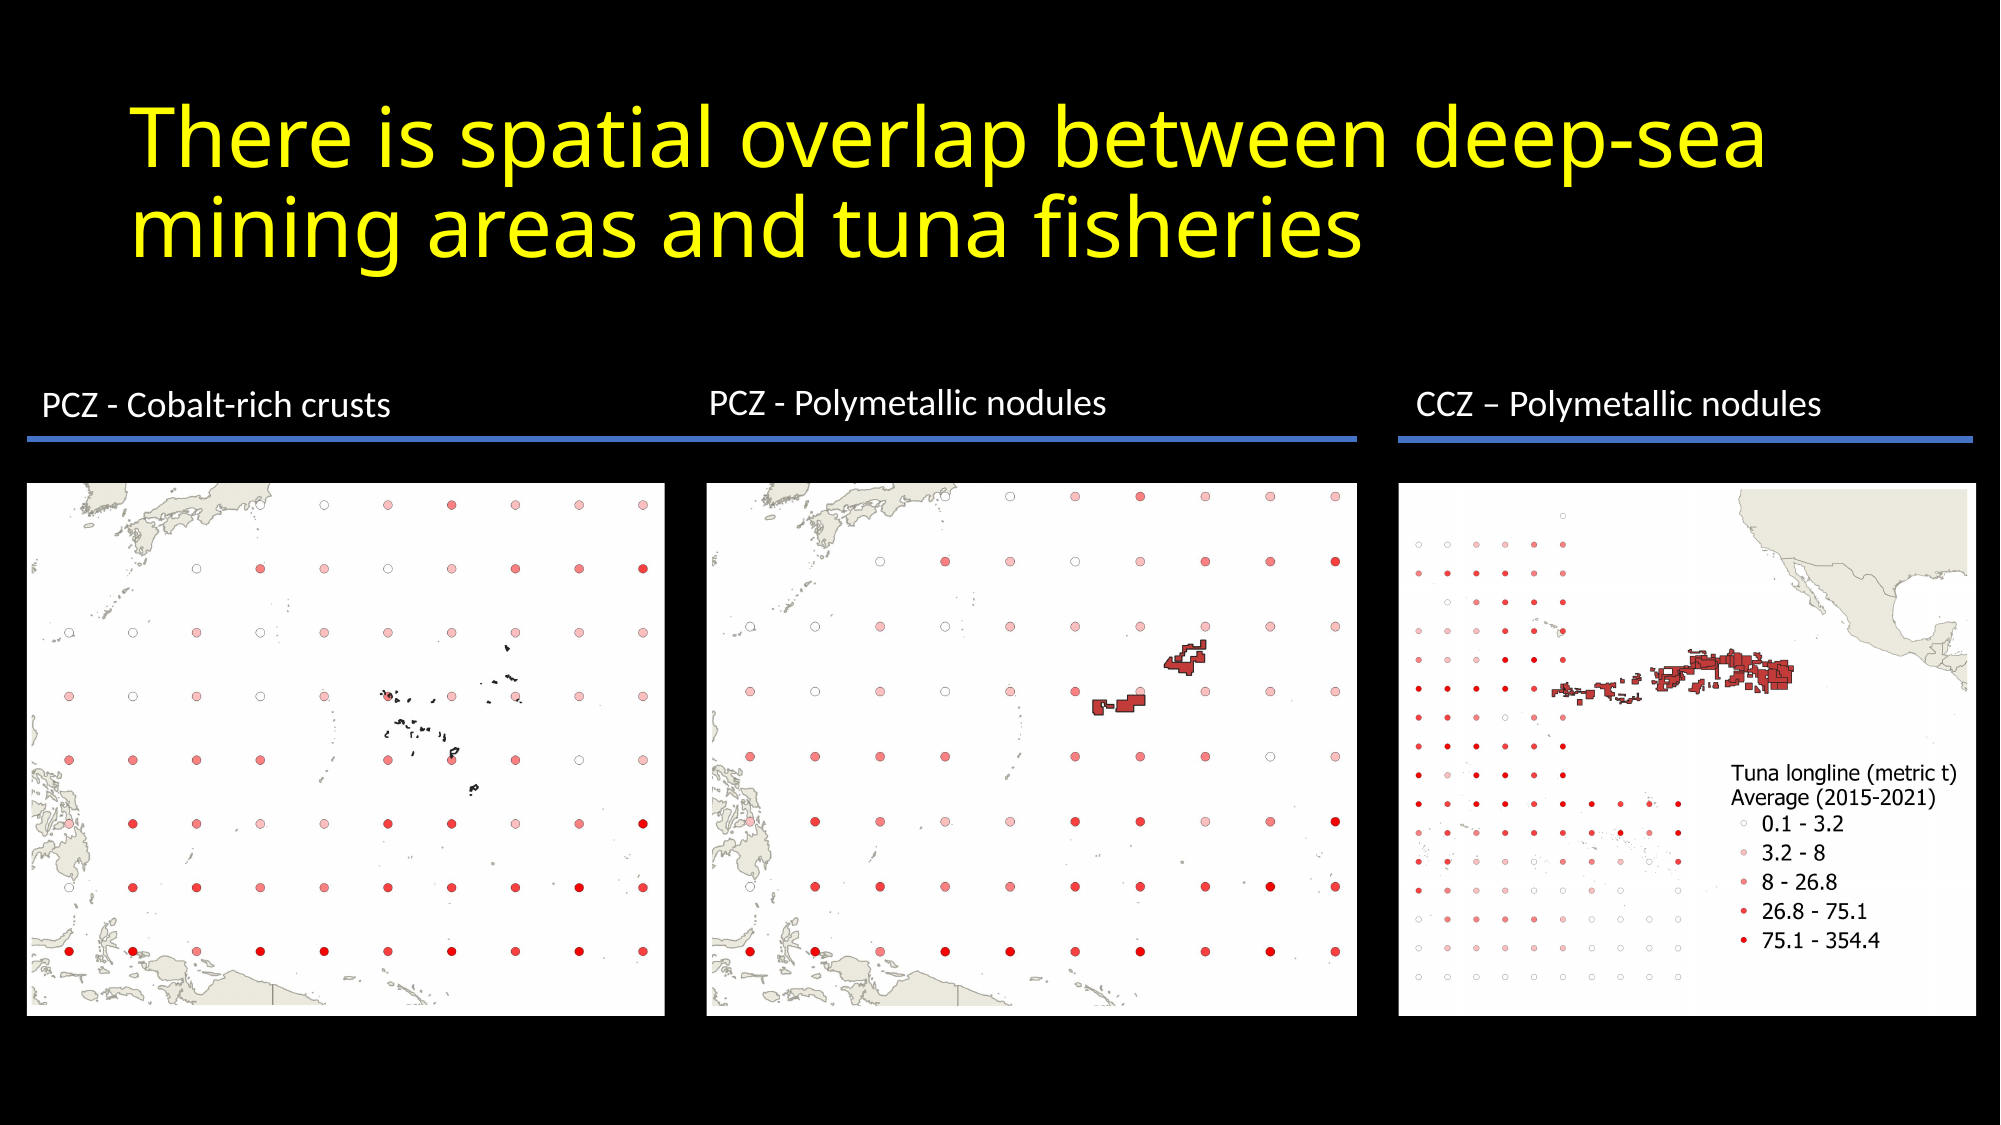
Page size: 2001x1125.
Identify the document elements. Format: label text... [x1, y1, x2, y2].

picture [706, 483, 1357, 1016]
picture [26, 483, 665, 1016]
text_box PCZ - Cobalt-rich crusts [26, 373, 690, 433]
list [1398, 483, 1977, 1016]
title There is spatial overlap between deep-sea mining areas and tuna fisheries [114, 76, 1888, 295]
text_box PCZ - Polymetallic nodules [694, 370, 1357, 431]
text_box CCZ – Polymetallic nodules [1401, 371, 1977, 432]
